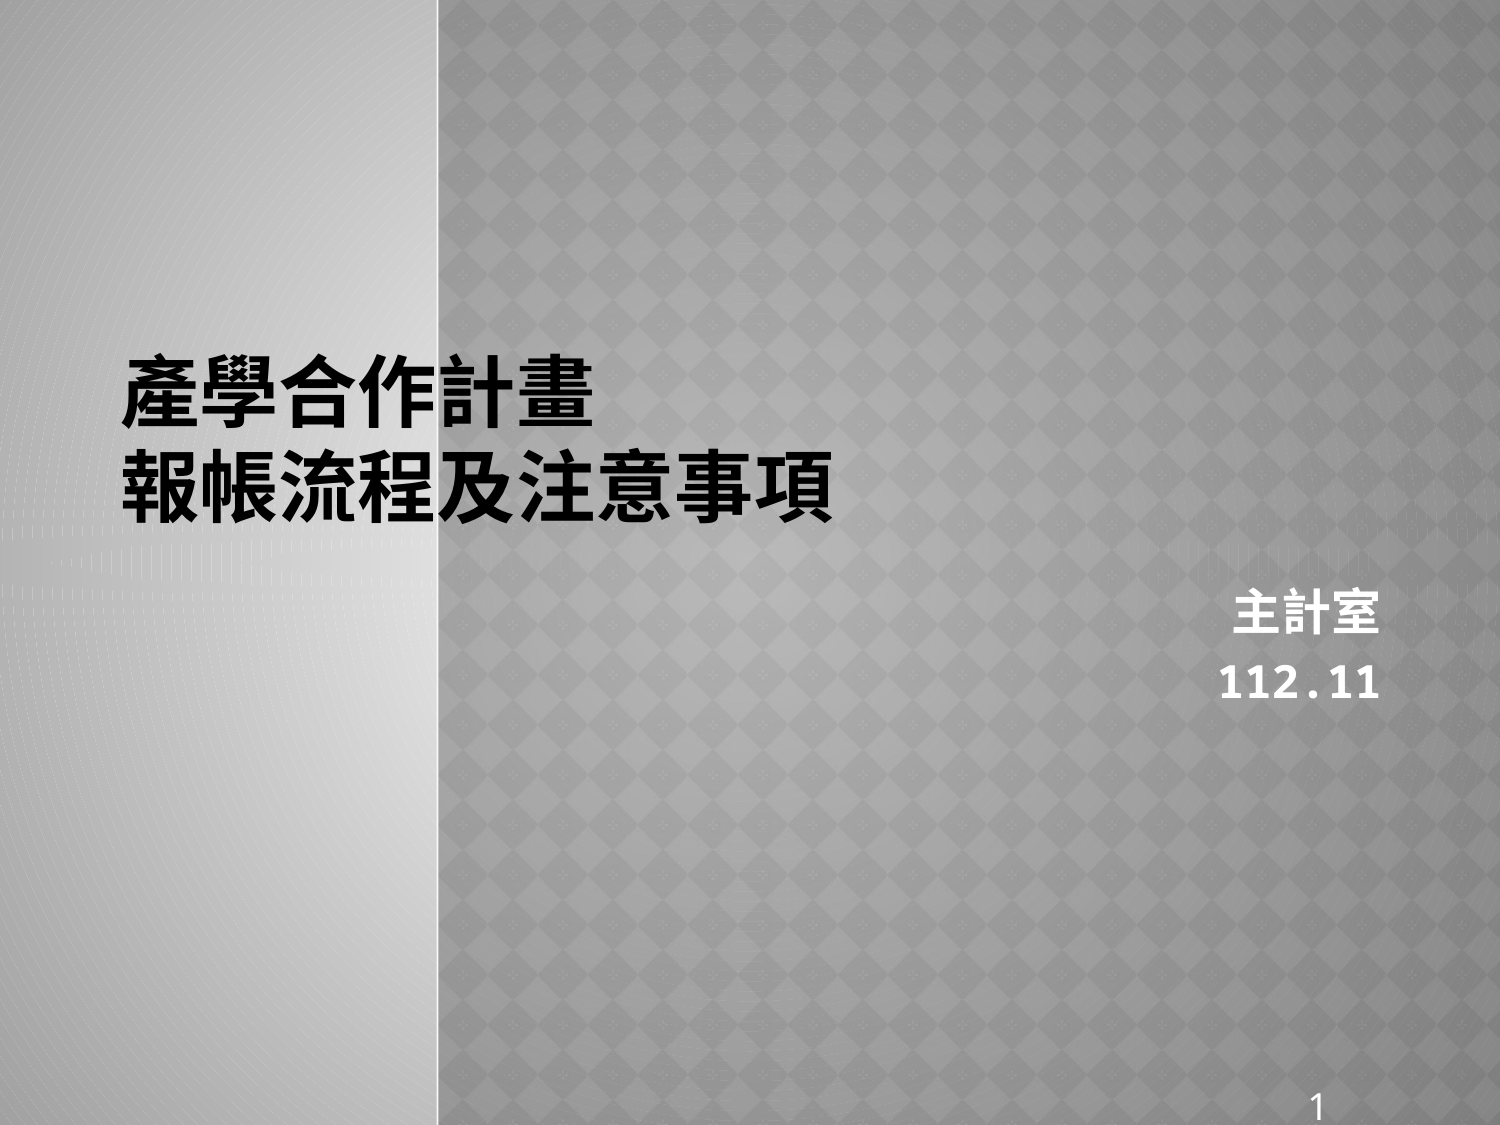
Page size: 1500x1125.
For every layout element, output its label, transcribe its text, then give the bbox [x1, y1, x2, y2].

subtitle 主計室 112.11 [550, 580, 1390, 762]
title 產學合作計畫 報帳流程及注意事項 [112, 231, 1388, 532]
slide_number 1 [1292, 1075, 1390, 1113]
